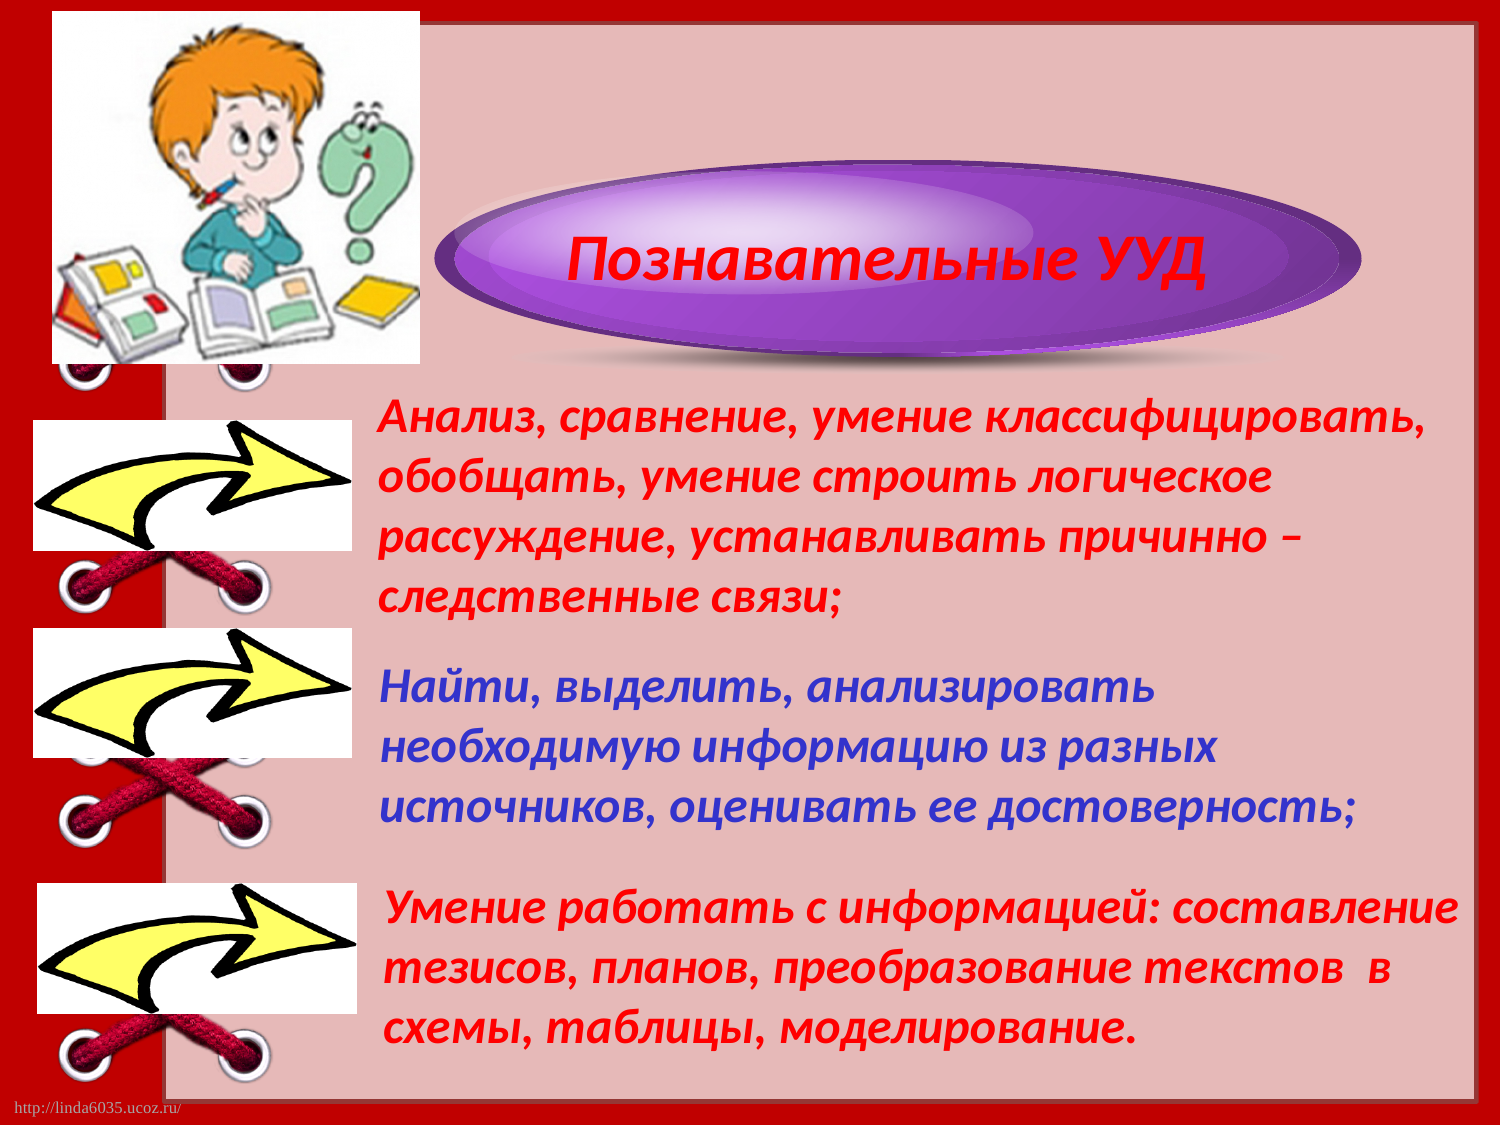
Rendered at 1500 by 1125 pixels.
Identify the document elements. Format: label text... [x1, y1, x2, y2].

picture [32, 420, 352, 870]
text_box Умение работать с информацией: составление тезисов, планов, преобразование текстов в схемы, таблицы, моделирование. [368, 865, 1500, 1061]
picture [35, 883, 357, 1104]
picture [35, 11, 420, 413]
text_box Найти, выделить, анализировать необходимую информацию из разных источников, оценивать ее достоверность; [364, 645, 1417, 840]
text_box Анализ, сравнение, умение классифицировать, обобщать, умение строить логическое рассуждение, устанавливать причинно – следственные связи; [363, 375, 1461, 631]
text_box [434, 159, 1362, 376]
